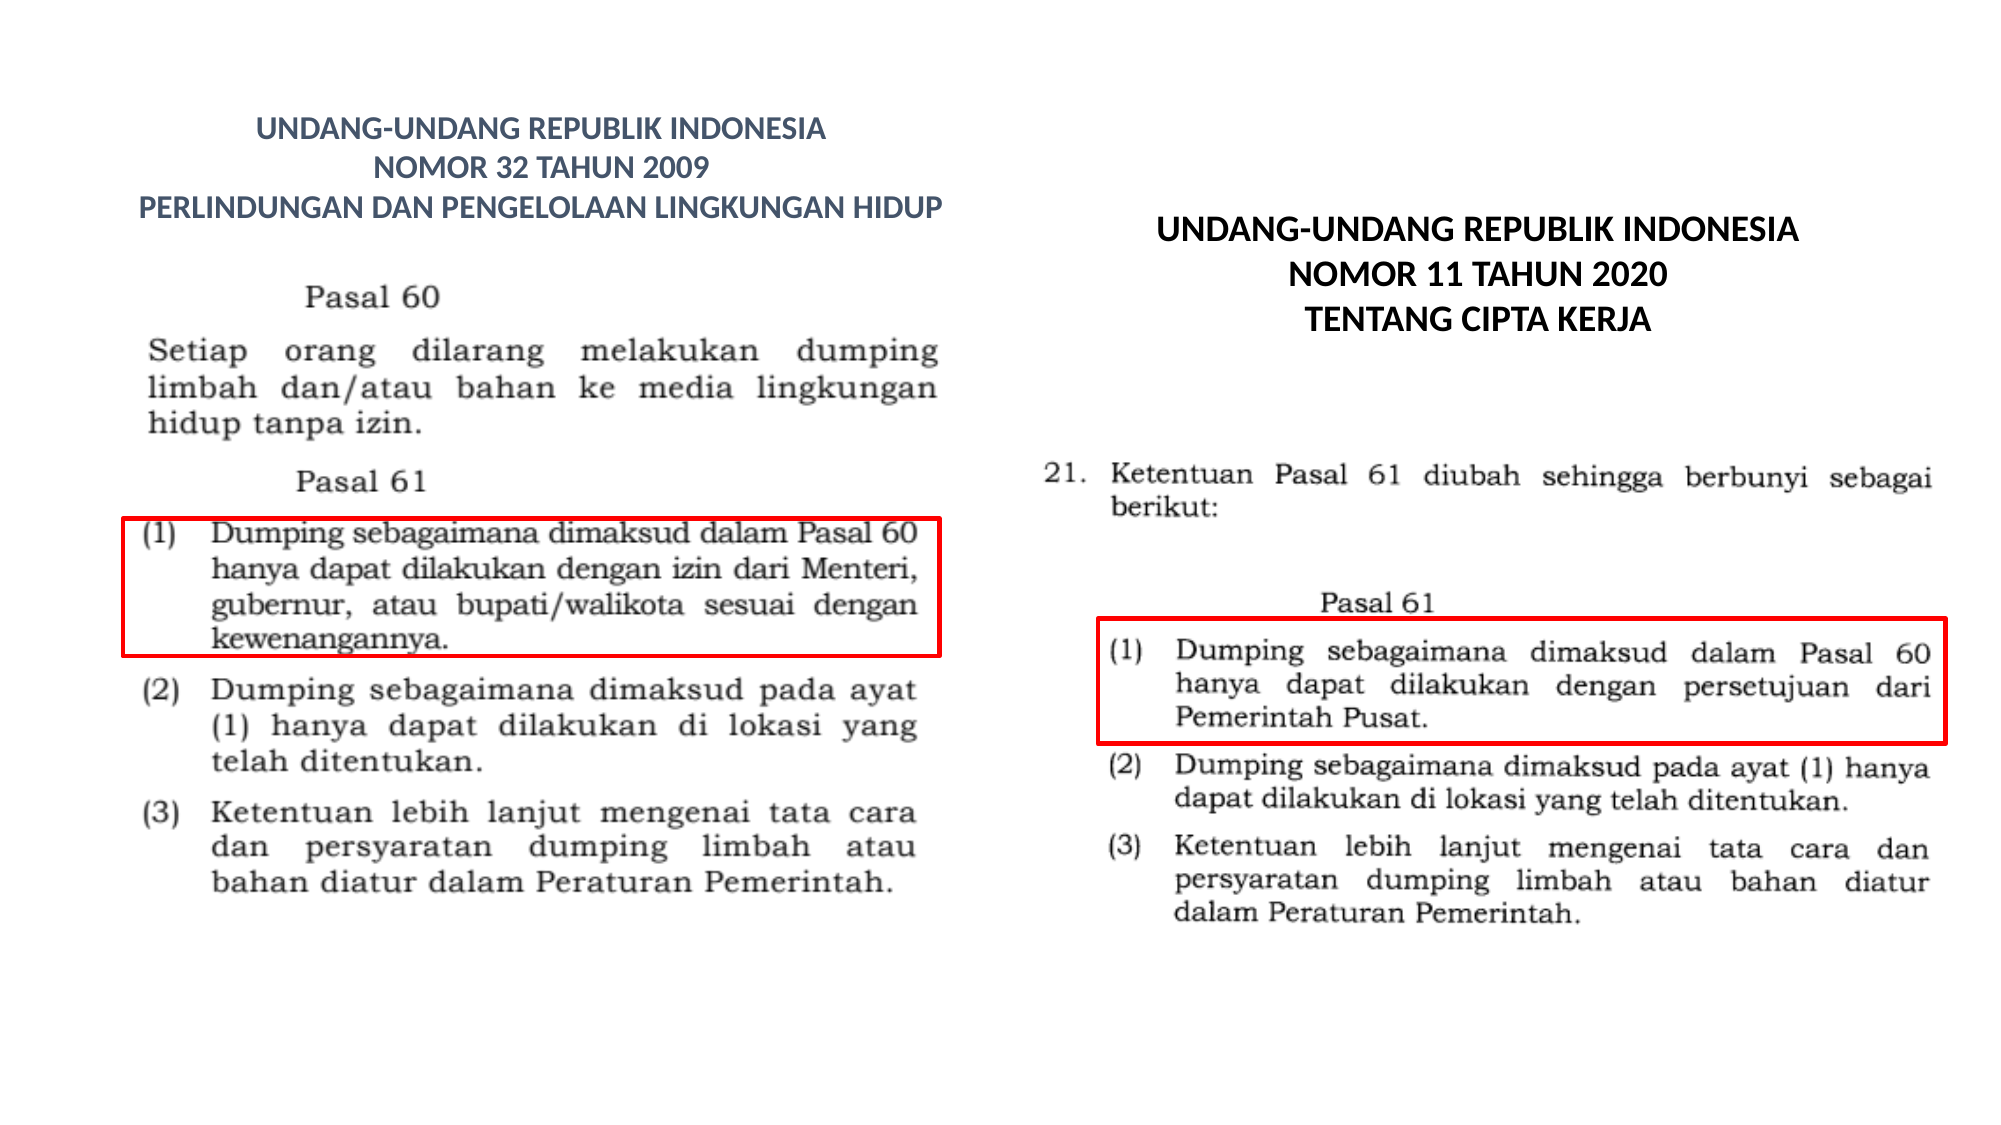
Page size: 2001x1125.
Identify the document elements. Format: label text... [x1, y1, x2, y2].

picture [1037, 454, 1946, 929]
text_box UNDANG-UNDANG REPUBLIK INDONESIA NOMOR 32 TAHUN 2009 PERLINDUNGAN DAN PENGELOLAAN LINGKUNGAN HIDUP [122, 98, 961, 233]
text_box UNDANG-UNDANG REPUBLIK INDONESIA NOMOR 11 TAHUN 2020 TENTANG CIPTA KERJA [1134, 196, 1822, 347]
picture [122, 251, 961, 929]
